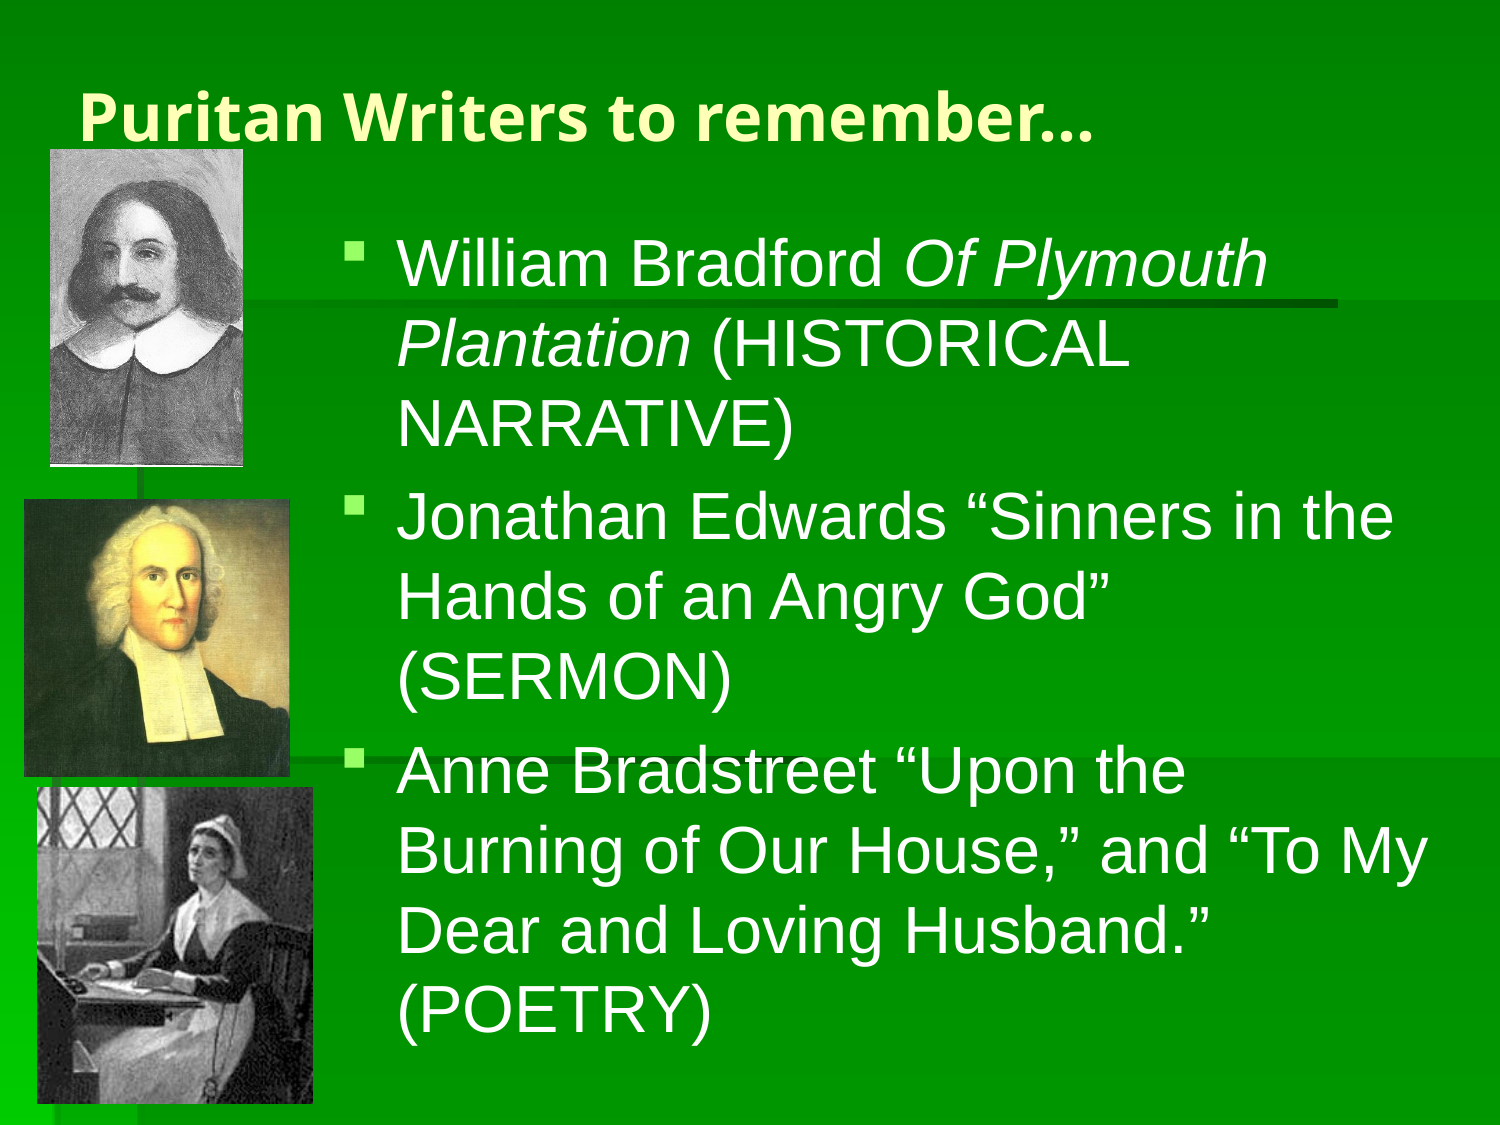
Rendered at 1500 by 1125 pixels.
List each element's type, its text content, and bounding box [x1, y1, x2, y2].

picture [49, 149, 243, 467]
picture [37, 787, 313, 1104]
list William Bradford Of Plymouth Plantation (HISTORICAL NARRATIVE) Jonathan Edwards “Sinners in the Hands of an Angry God” (SERMON) Anne Bradstreet “Upon the Burning of Our House,” and “To My Dear and Loving Husband.” (POETRY) [324, 212, 1451, 1088]
picture [24, 499, 290, 778]
title Puritan Writers to remember… [62, 37, 1439, 173]
